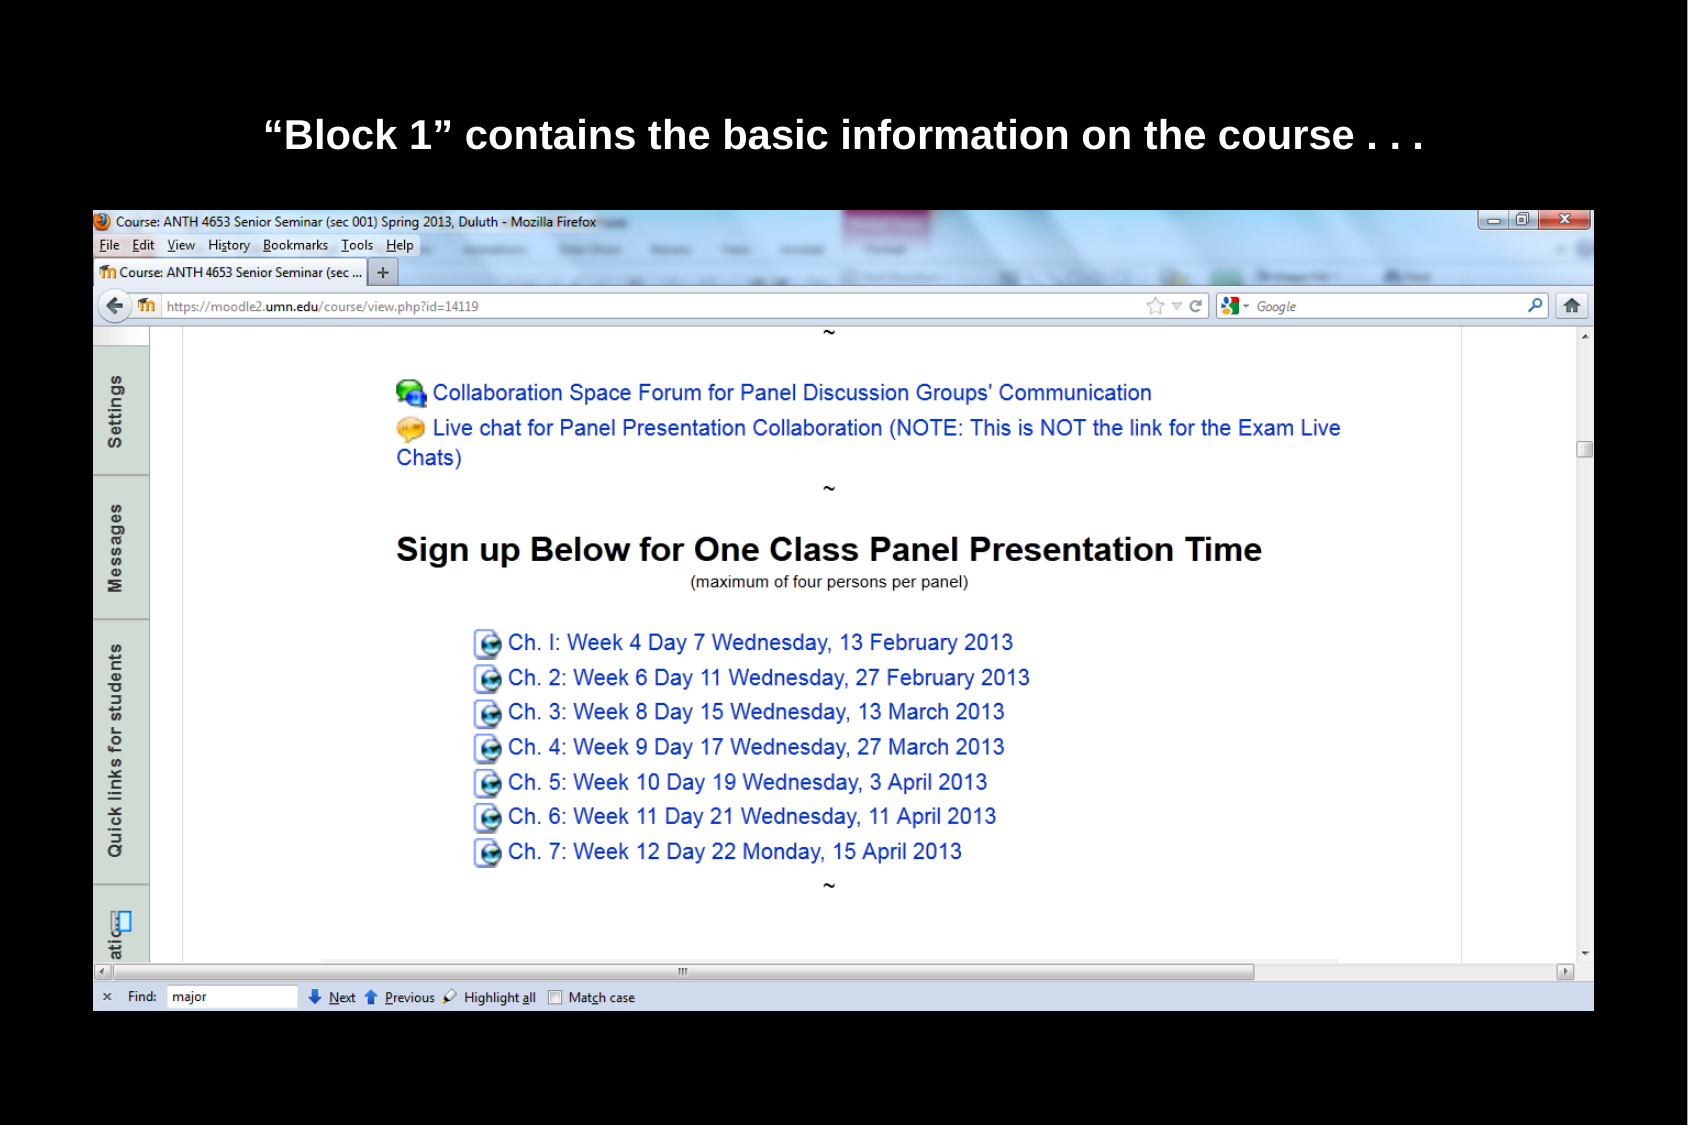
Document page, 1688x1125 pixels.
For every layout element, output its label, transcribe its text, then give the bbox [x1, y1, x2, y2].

text_box “Block 1” contains the basic information on the course . . . [206, 99, 1482, 166]
picture [93, 210, 1594, 1011]
